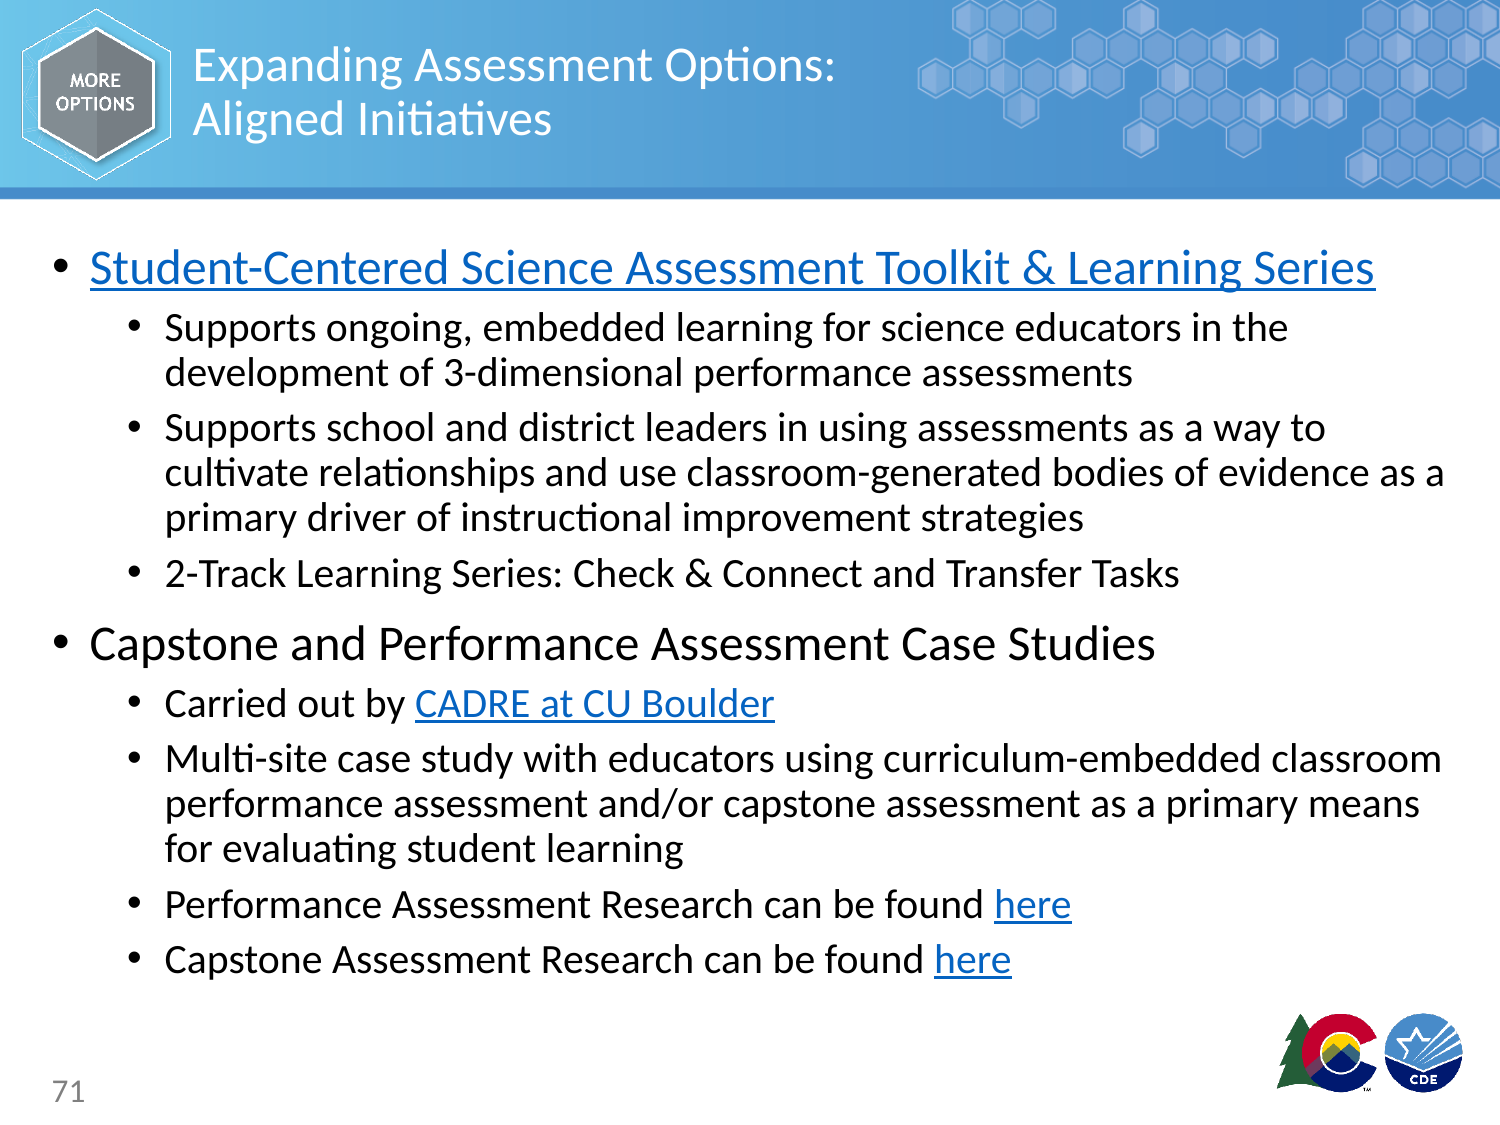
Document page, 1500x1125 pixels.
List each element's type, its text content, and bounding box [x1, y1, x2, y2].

picture [0, 0, 1500, 200]
title Expanding Assessment Options: Aligned Initiatives [192, 38, 1232, 172]
slide_number 71 [36, 1054, 375, 1115]
picture [1275, 1022, 1463, 1093]
list Student-Centered Science Assessment Toolkit & Learning Series Supports ongoing, embedded learning for science educators in the development of 3-dimensional performance assessments Supports school and district leaders in using assessments as a way to cultivate relationships and use classroom-generated bodies of evidence as a primary driver of instructional improvement strategies 2-Track Learning Series: Check & Connect and Transfer Tasks Capstone and Performance Assessment Case Studies Carried out by CADRE at CU Boulder Multi-site case study with educators using curriculum-embedded classroom performance assessment and/or capstone assessment as a primary means for evaluating student learning Performance Assessment Research can be found here Capstone Assessment Research can be found here [37, 225, 1474, 1022]
